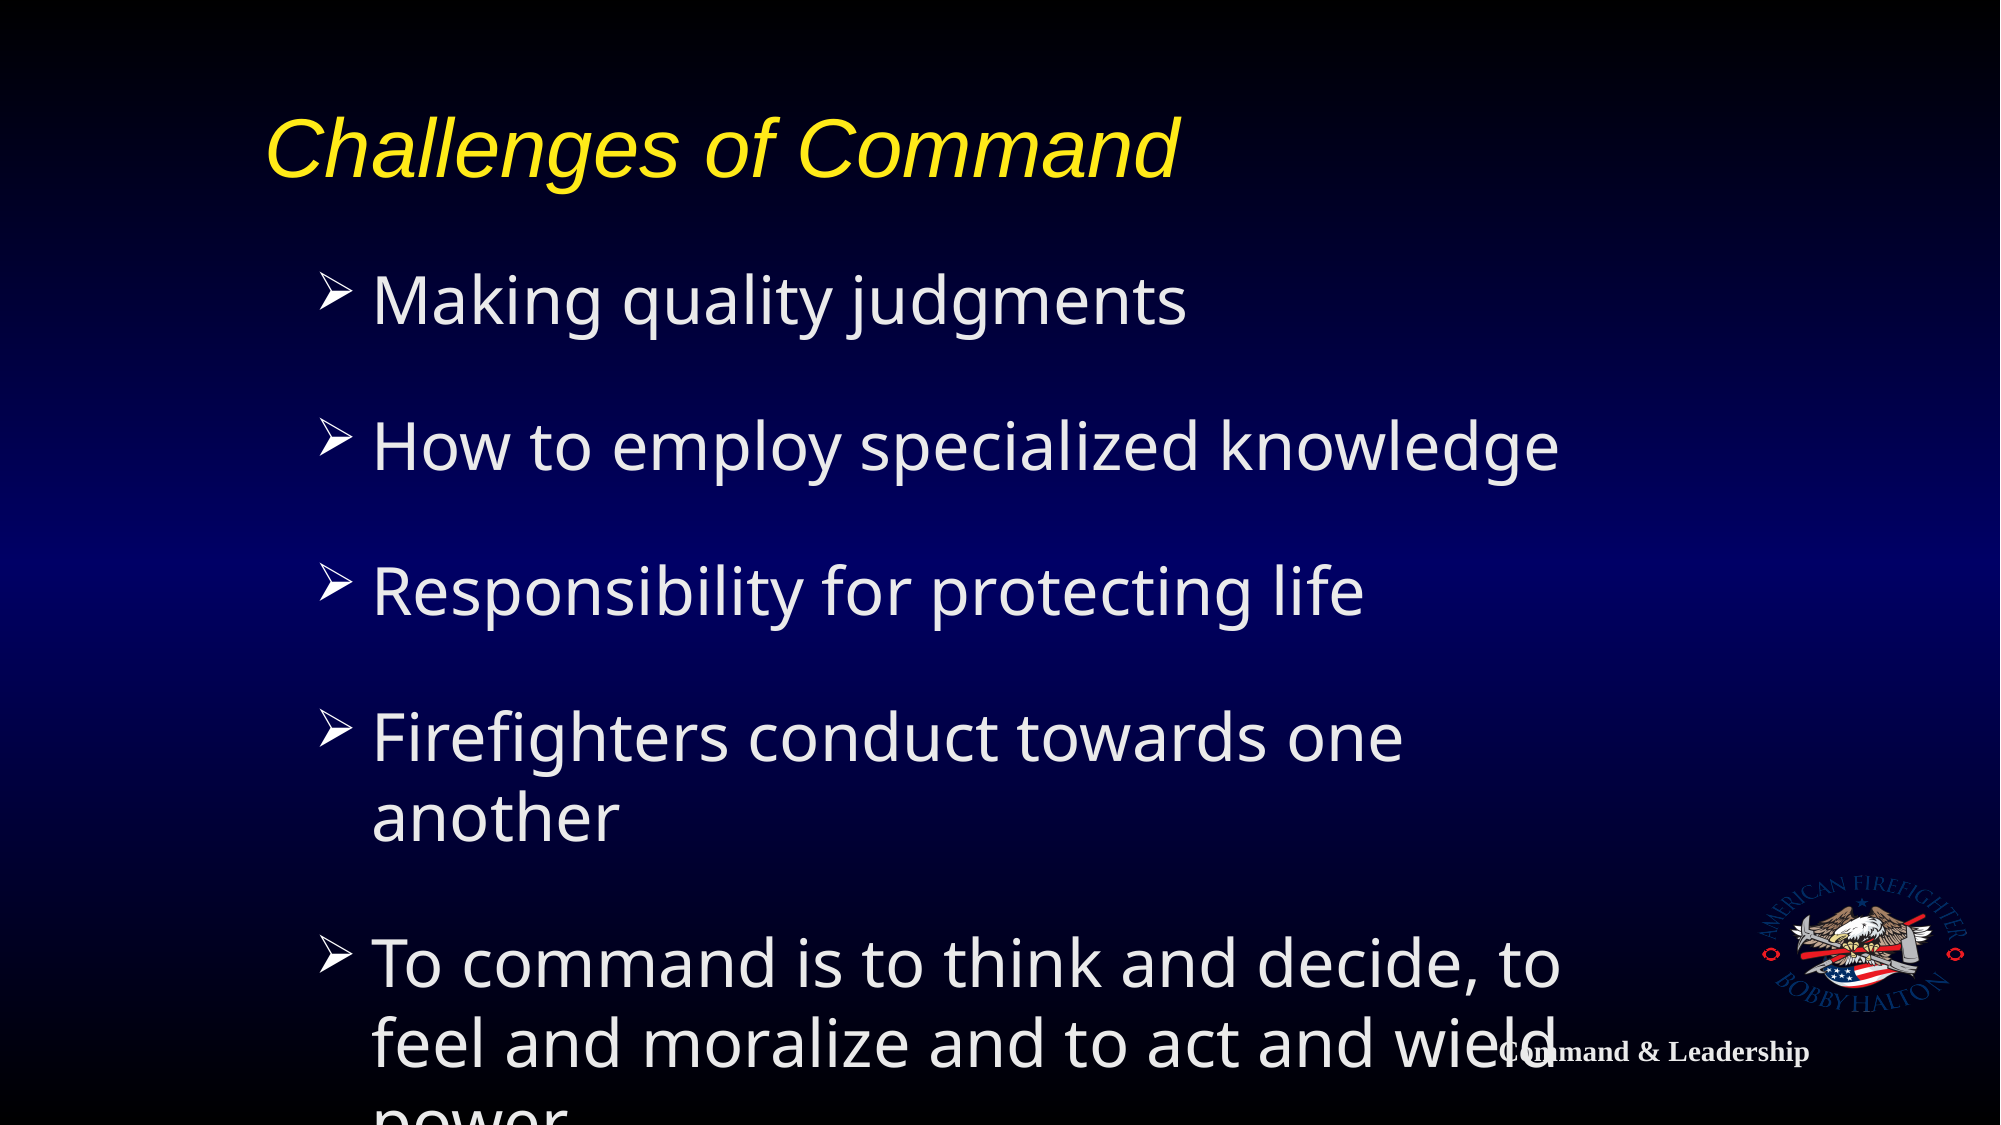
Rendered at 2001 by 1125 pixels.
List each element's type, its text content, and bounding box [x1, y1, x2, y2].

list Making quality judgments How to employ specialized knowledge Responsibility for protecting life Firefighters conduct towards one another To command is to think and decide, to feel and moralize and to act and wield power. [300, 249, 1663, 1025]
footer Command & Leadership [1483, 1025, 2000, 1100]
picture [1753, 862, 1971, 1025]
title Challenges of Command [249, 37, 1750, 250]
